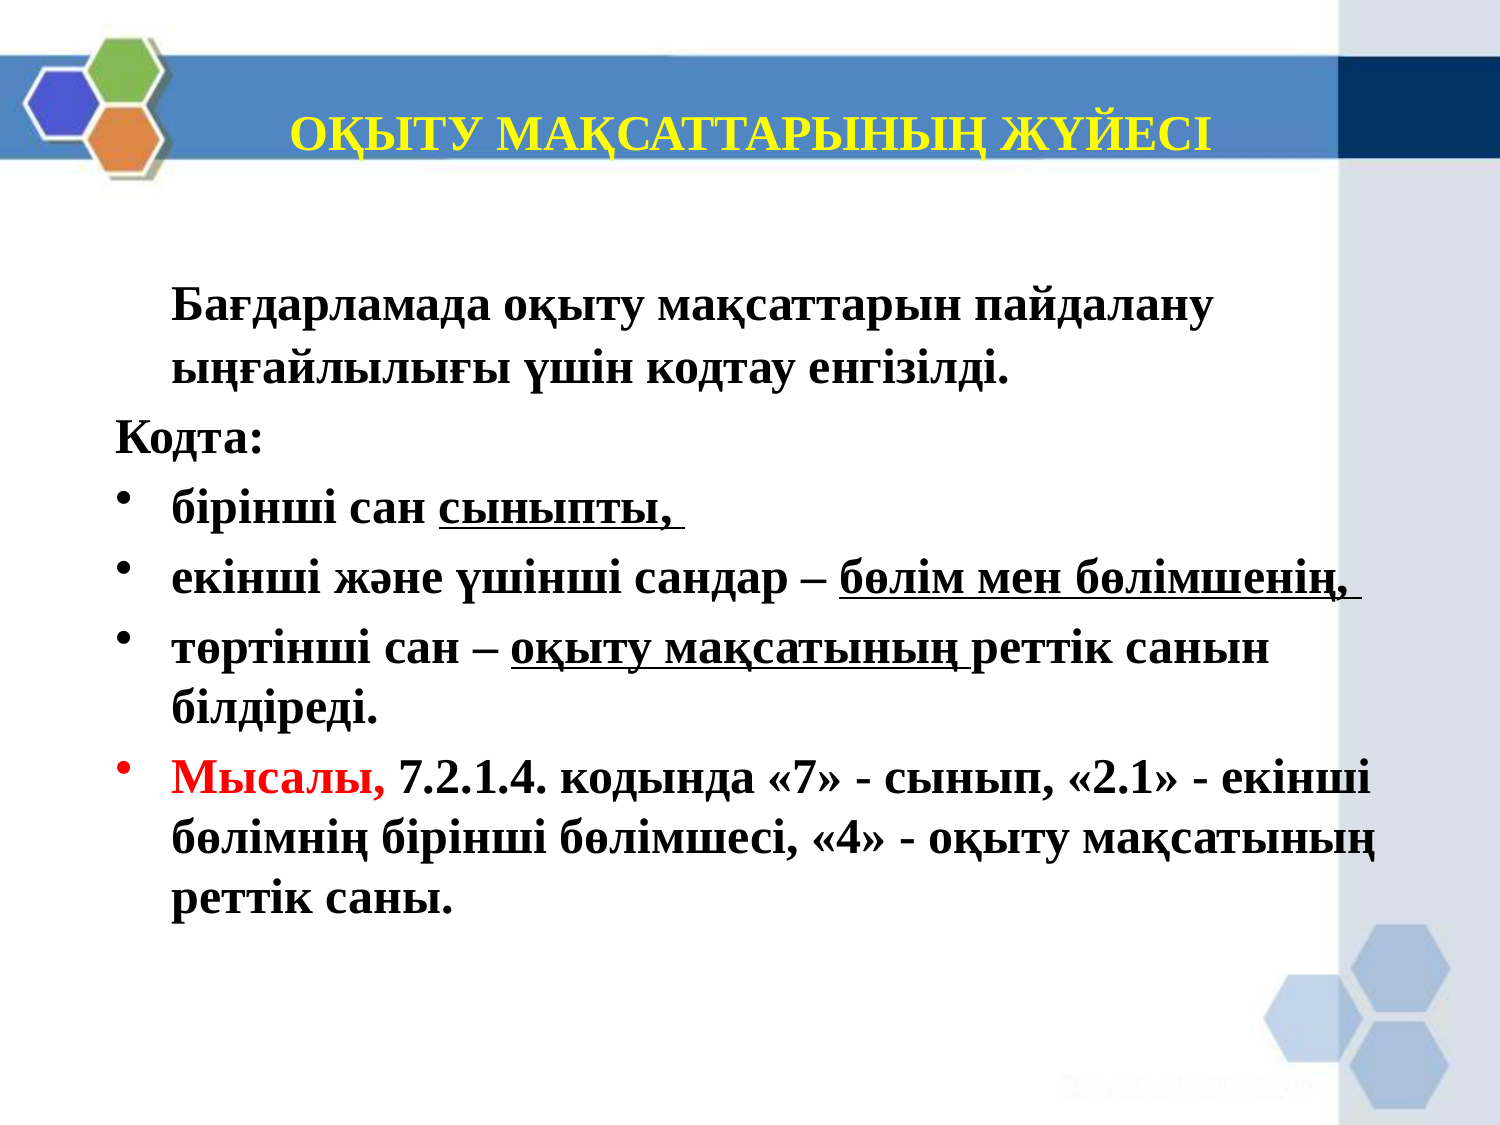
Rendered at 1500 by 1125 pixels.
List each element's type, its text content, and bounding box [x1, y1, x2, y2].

list Бағдарламада оқыту мақсаттарын пайдалану ыңғайлылығы үшін кодтау енгізілді. Кодта: бірінші сан сыныпты, екінші және үшінші сандар – бөлім мен бөлімшенің, төртінші сан – оқыту мақсатының реттік санын білдіреді. Мысалы, 7.2.1.4. кодында «7» - сынып, «2.1» - екінші бөлімнің бірінші бөлімшесі, «4» - оқыту мақсатының реттік саны. [100, 245, 1466, 1091]
title ОҚЫТУ МАҚСАТТАРЫНЫҢ ЖҮЙЕСІ [76, 66, 1427, 255]
picture [0, 0, 1500, 1125]
